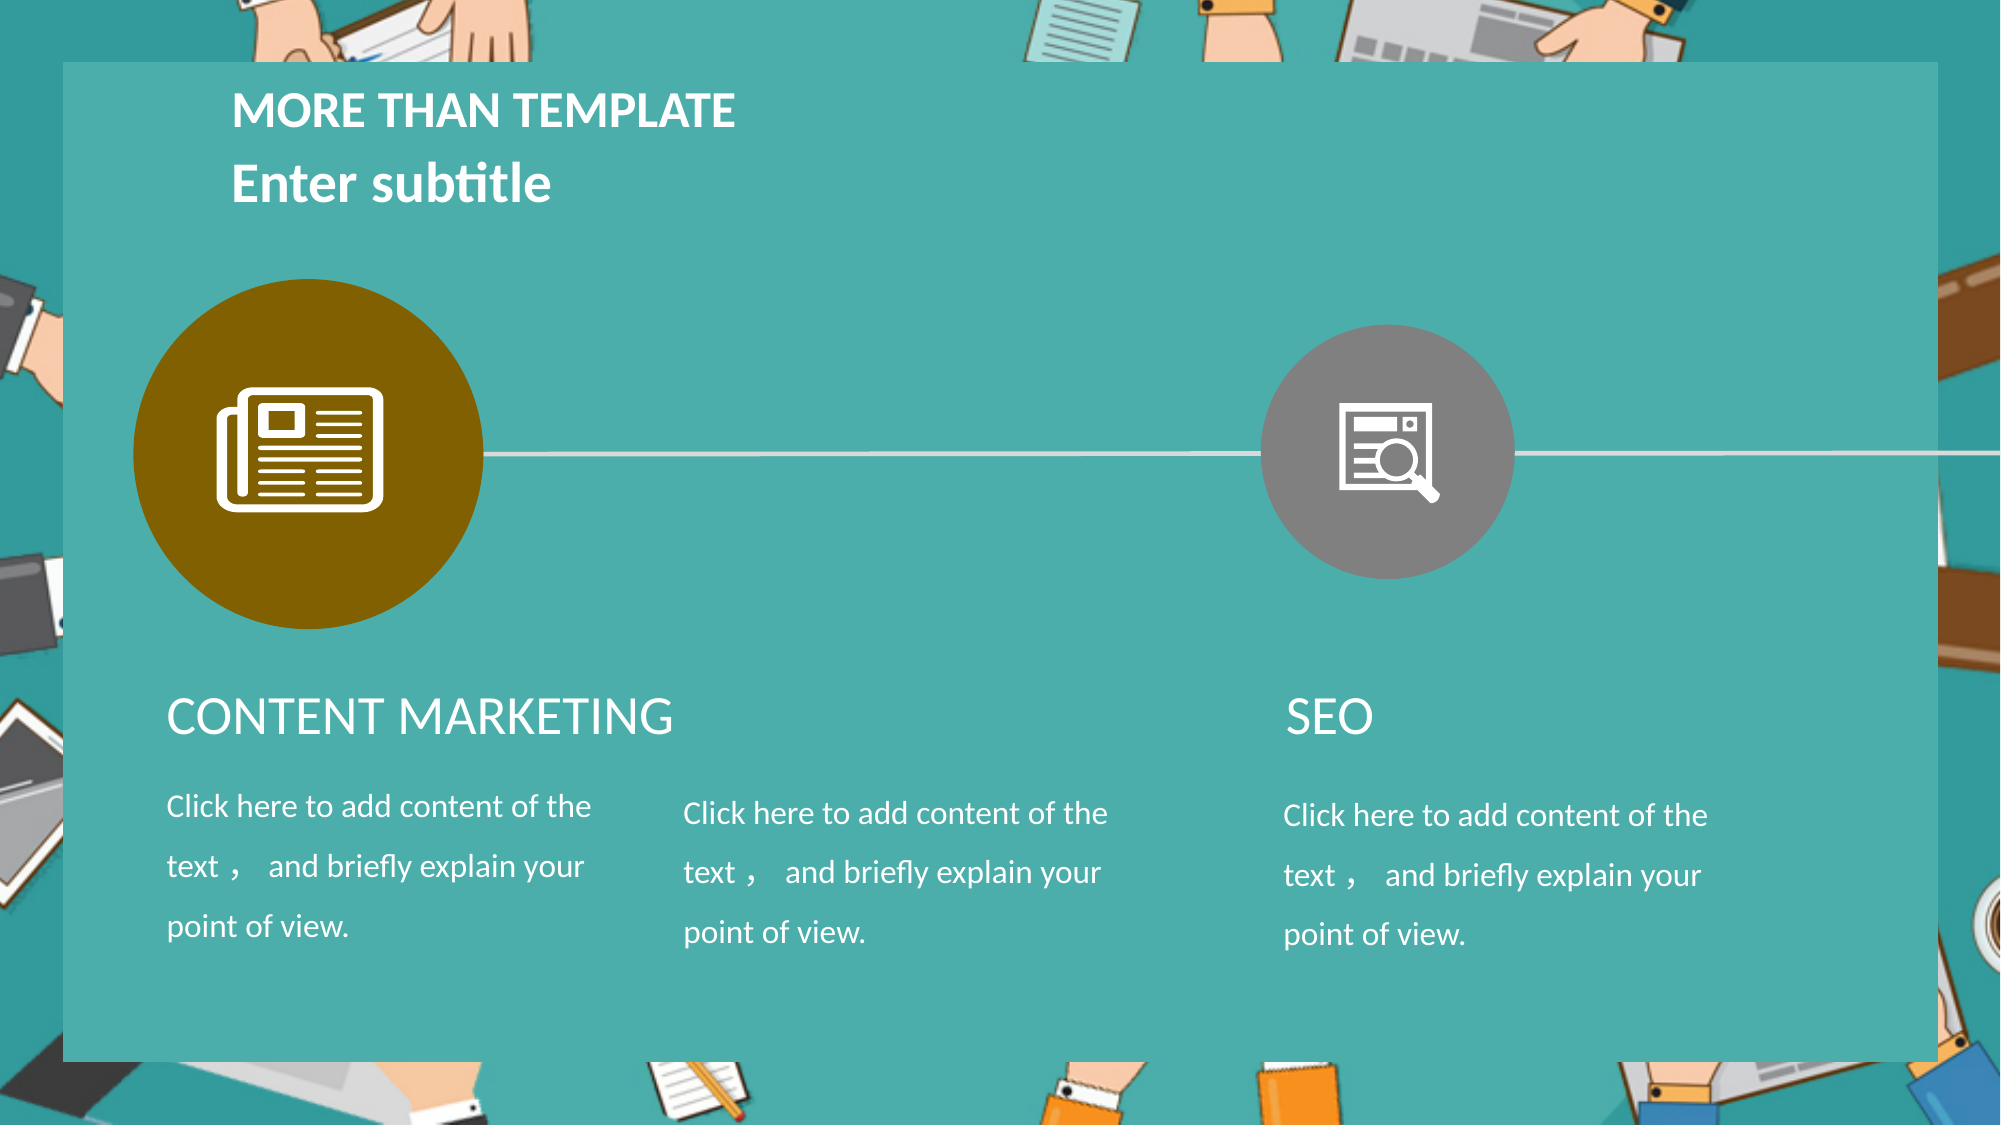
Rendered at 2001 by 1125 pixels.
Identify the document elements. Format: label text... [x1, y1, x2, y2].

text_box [216, 387, 384, 513]
picture [0, 0, 2001, 1125]
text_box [1283, 679, 1739, 955]
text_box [1260, 324, 1515, 580]
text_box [166, 679, 1117, 953]
text_box MORE THAN TEMPLATE Enter subtitle [216, 62, 878, 221]
text_box [132, 278, 485, 631]
